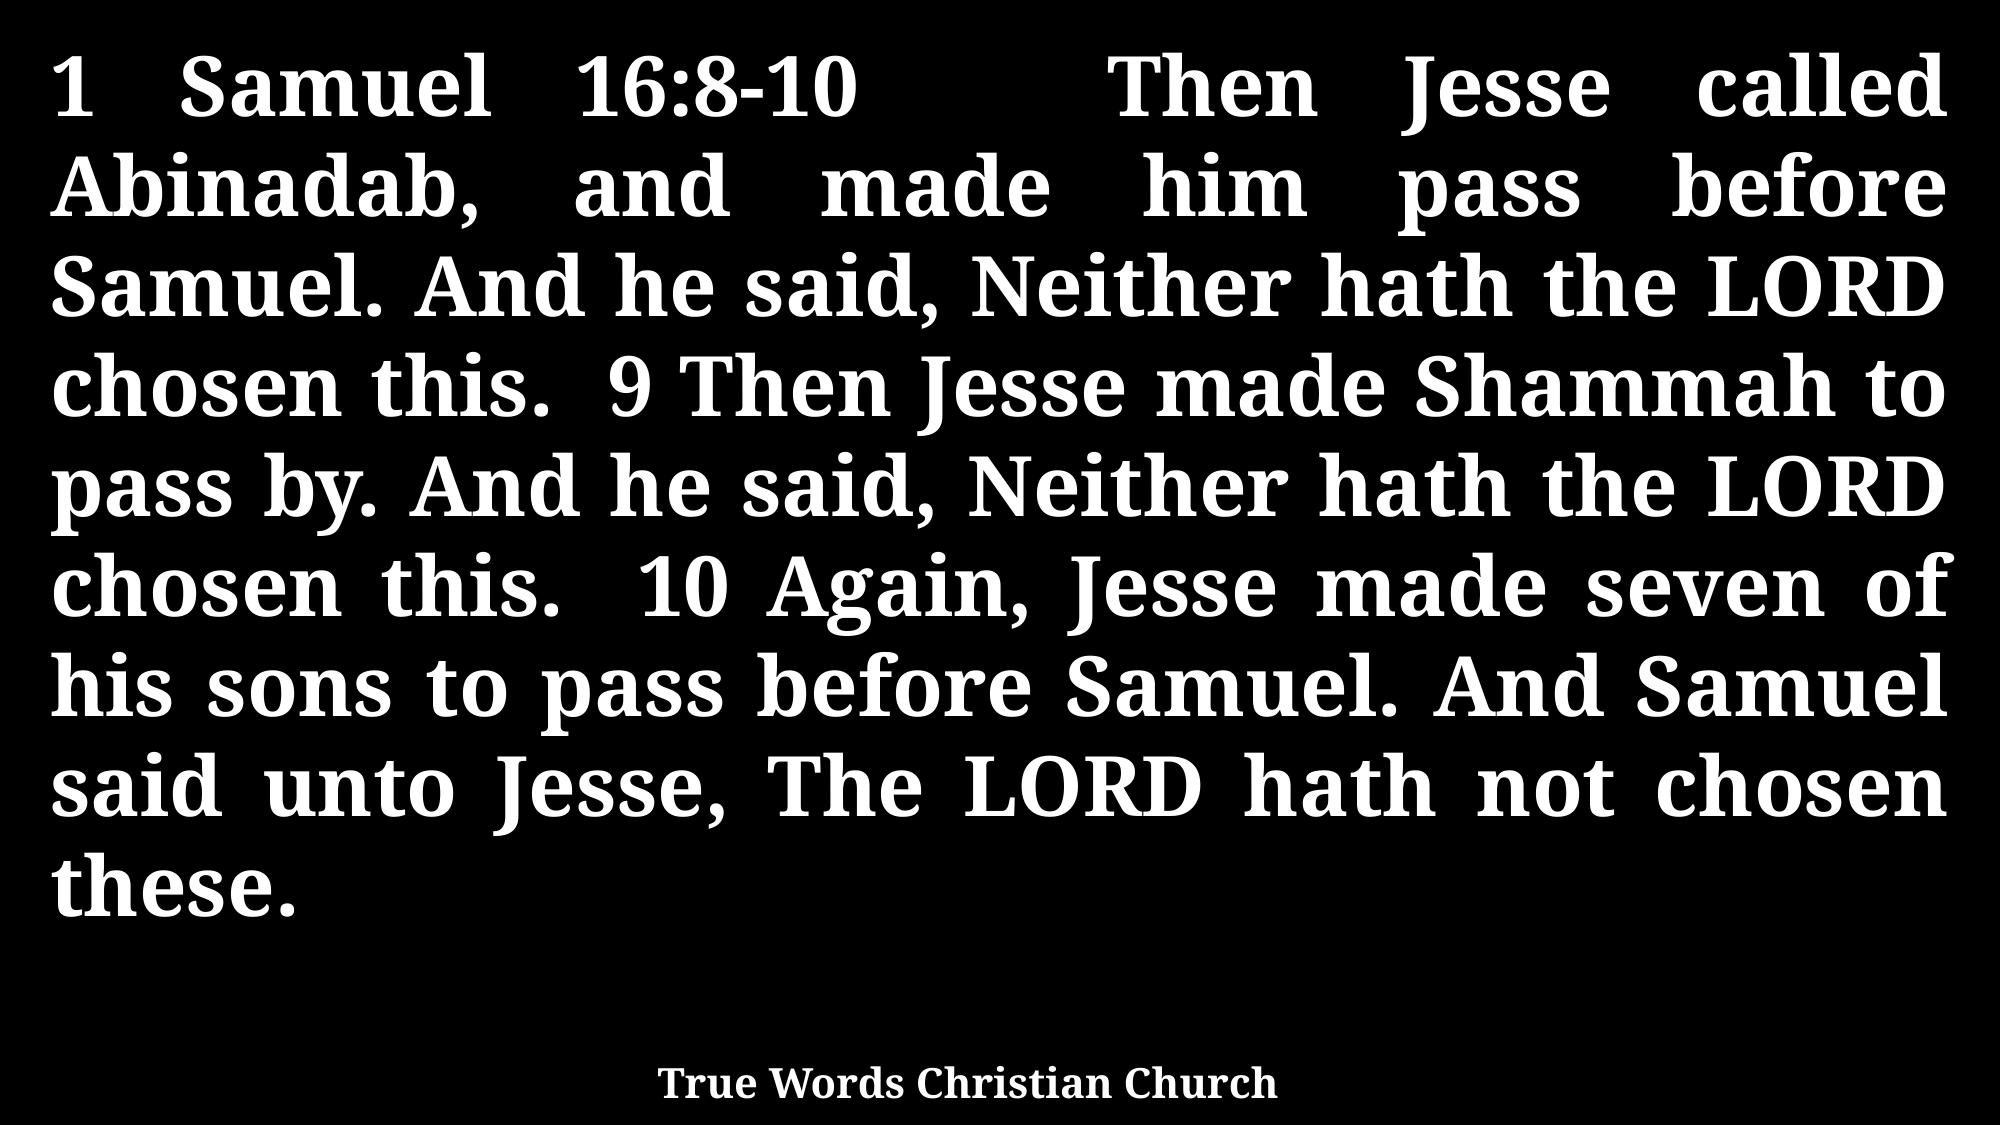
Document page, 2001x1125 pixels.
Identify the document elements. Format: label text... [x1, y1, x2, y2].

text_box True Words Christian Church [642, 1049, 1294, 1114]
text_box 1 Samuel 16:8-10 Then Jesse called Abinadab, and made him pass before Samuel. And he said, Neither hath the LORD chosen this. 9 Then Jesse made Shammah to pass by. And he said, Neither hath the LORD chosen this. 10 Again, Jesse made seven of his sons to pass before Samuel. And Samuel said unto Jesse, The LORD hath not chosen these. [35, 25, 1965, 940]
